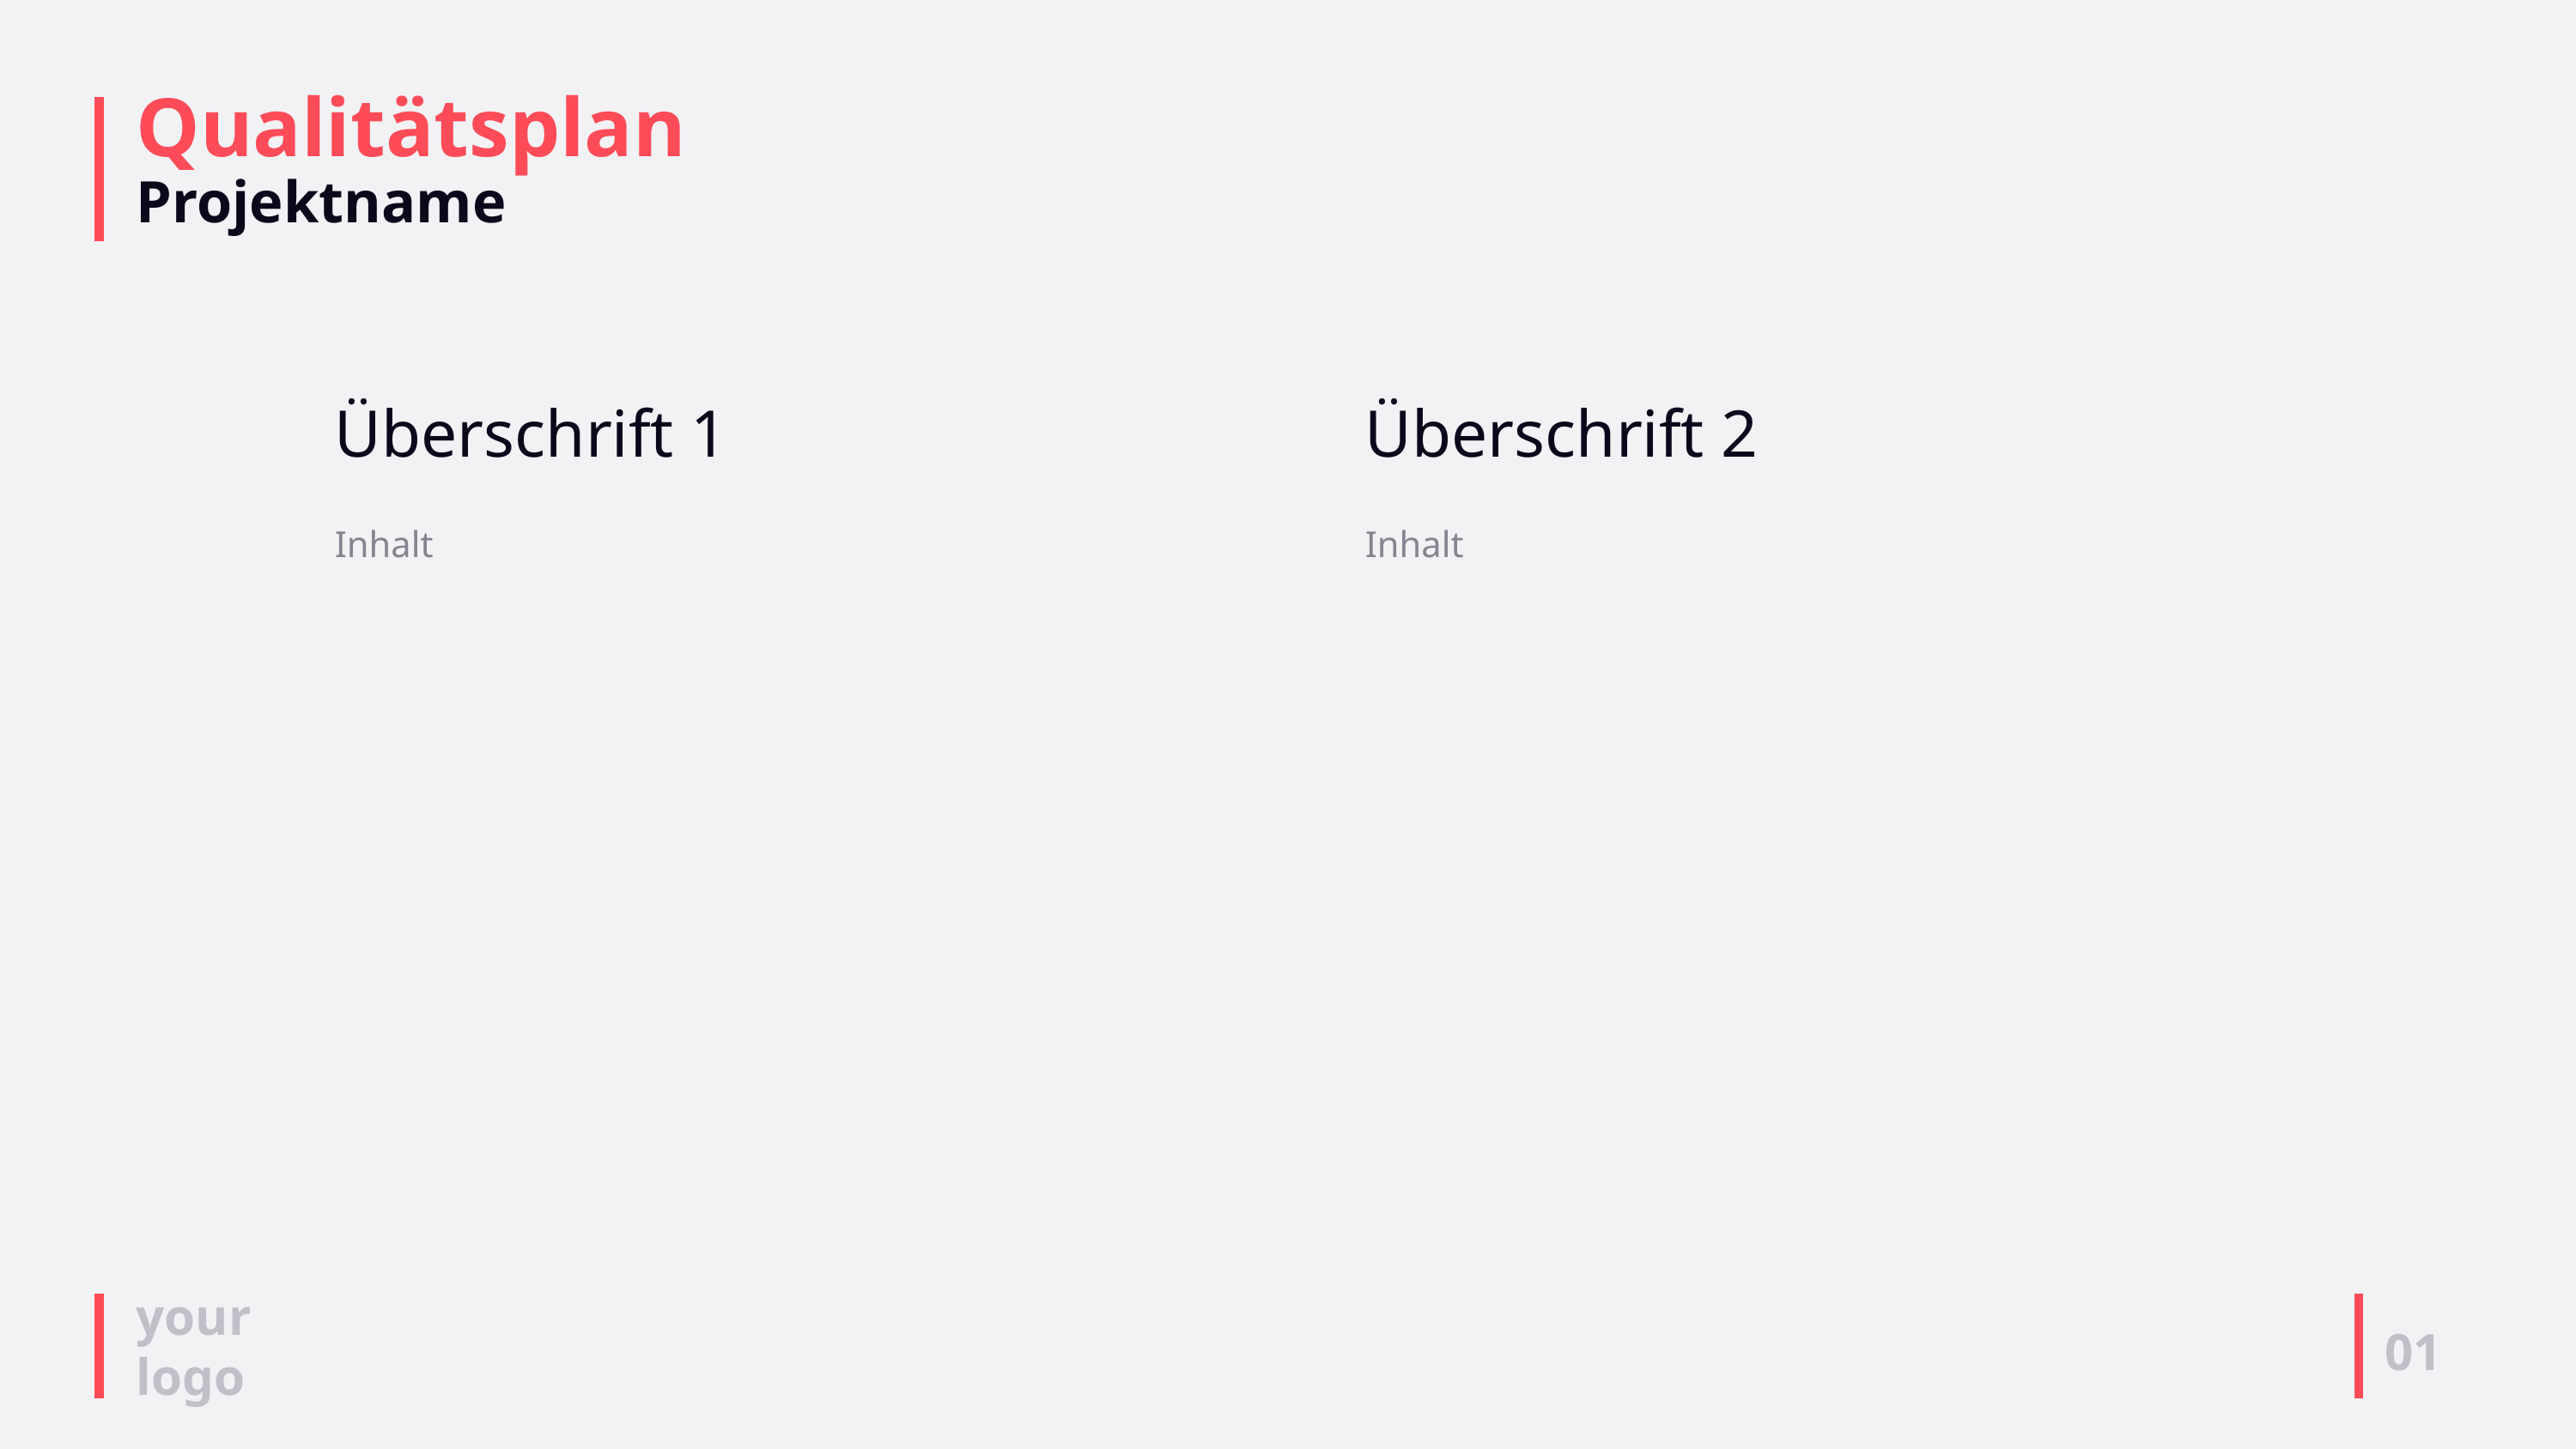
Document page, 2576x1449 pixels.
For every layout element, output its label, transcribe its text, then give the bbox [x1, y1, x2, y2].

slide_number 01 [2372, 1314, 2576, 1388]
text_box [321, 385, 1224, 572]
title Qualitätsplan Projektname [123, 80, 891, 244]
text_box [1352, 385, 2254, 572]
